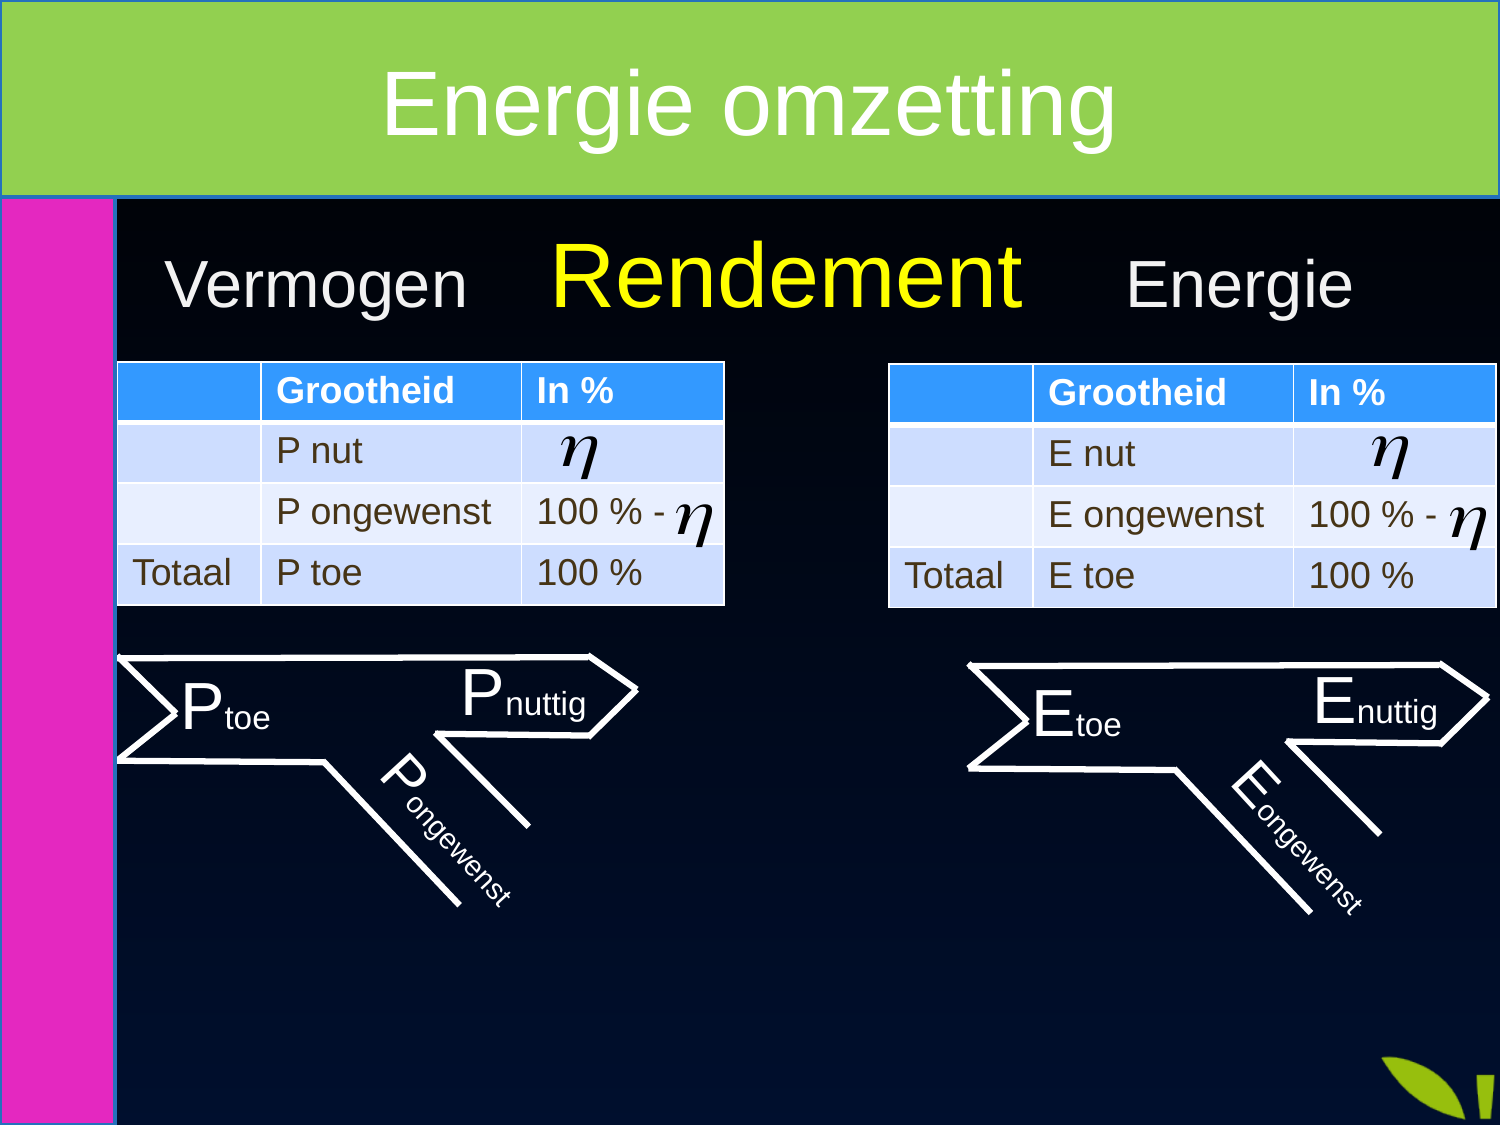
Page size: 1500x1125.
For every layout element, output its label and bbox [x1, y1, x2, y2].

text_box [0, 0, 1500, 1125]
